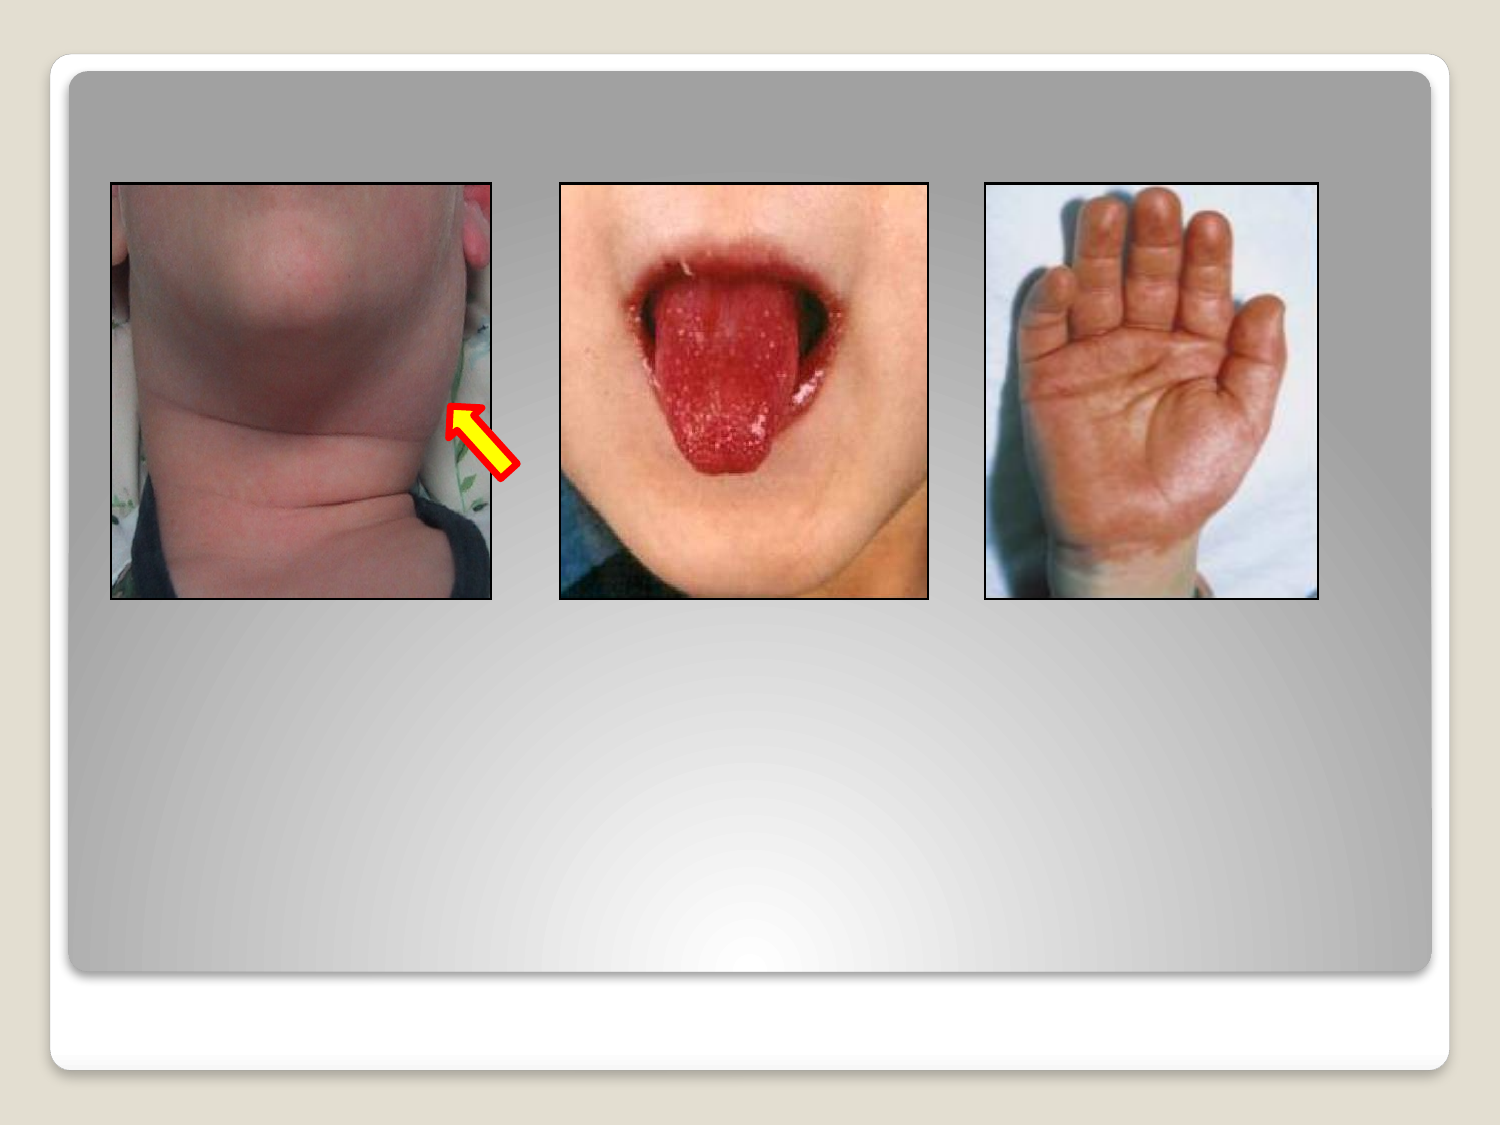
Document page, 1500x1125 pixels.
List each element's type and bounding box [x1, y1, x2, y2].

picture [985, 184, 1318, 599]
picture [111, 184, 491, 599]
text_box [496, 434, 521, 483]
picture [560, 184, 928, 599]
